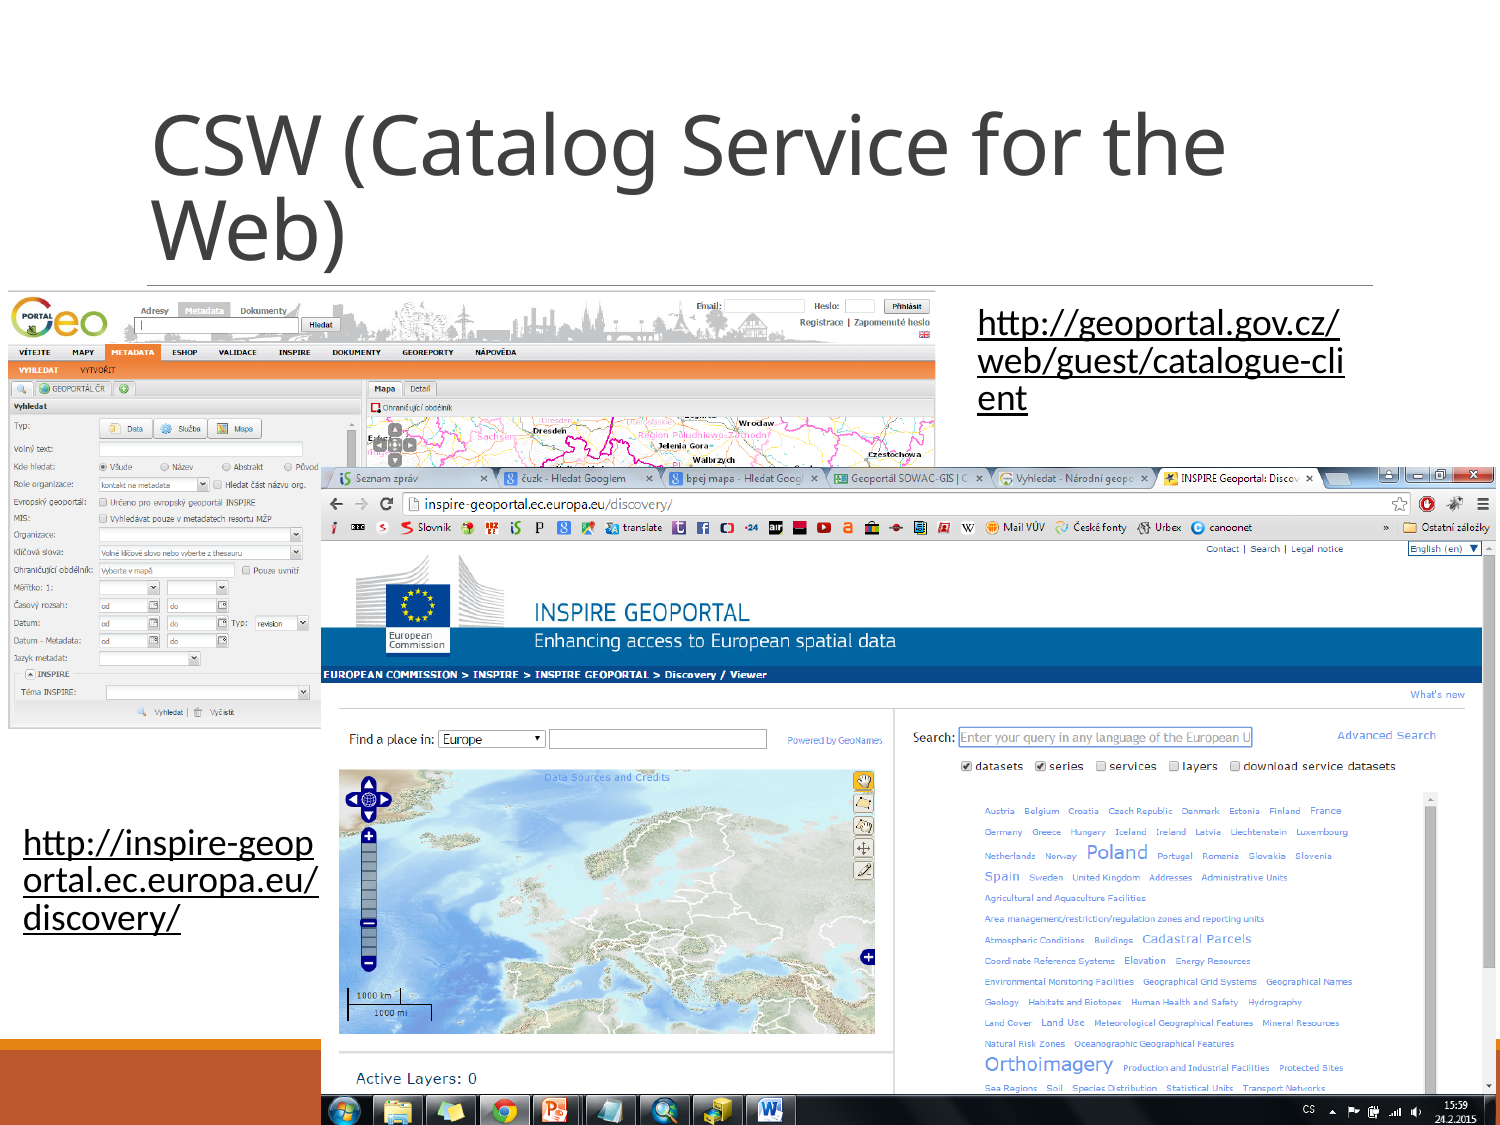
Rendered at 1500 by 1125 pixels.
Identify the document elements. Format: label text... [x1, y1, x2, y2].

text_box http://inspire-geoportal.ec.europa.eu/discovery/ [8, 810, 318, 916]
title CSW (Catalog Service for the Web) [135, 47, 1373, 285]
text_box http://geoportal.gov.cz/web/guest/catalogue-client [962, 290, 1362, 396]
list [321, 466, 1496, 1125]
picture [7, 290, 936, 729]
